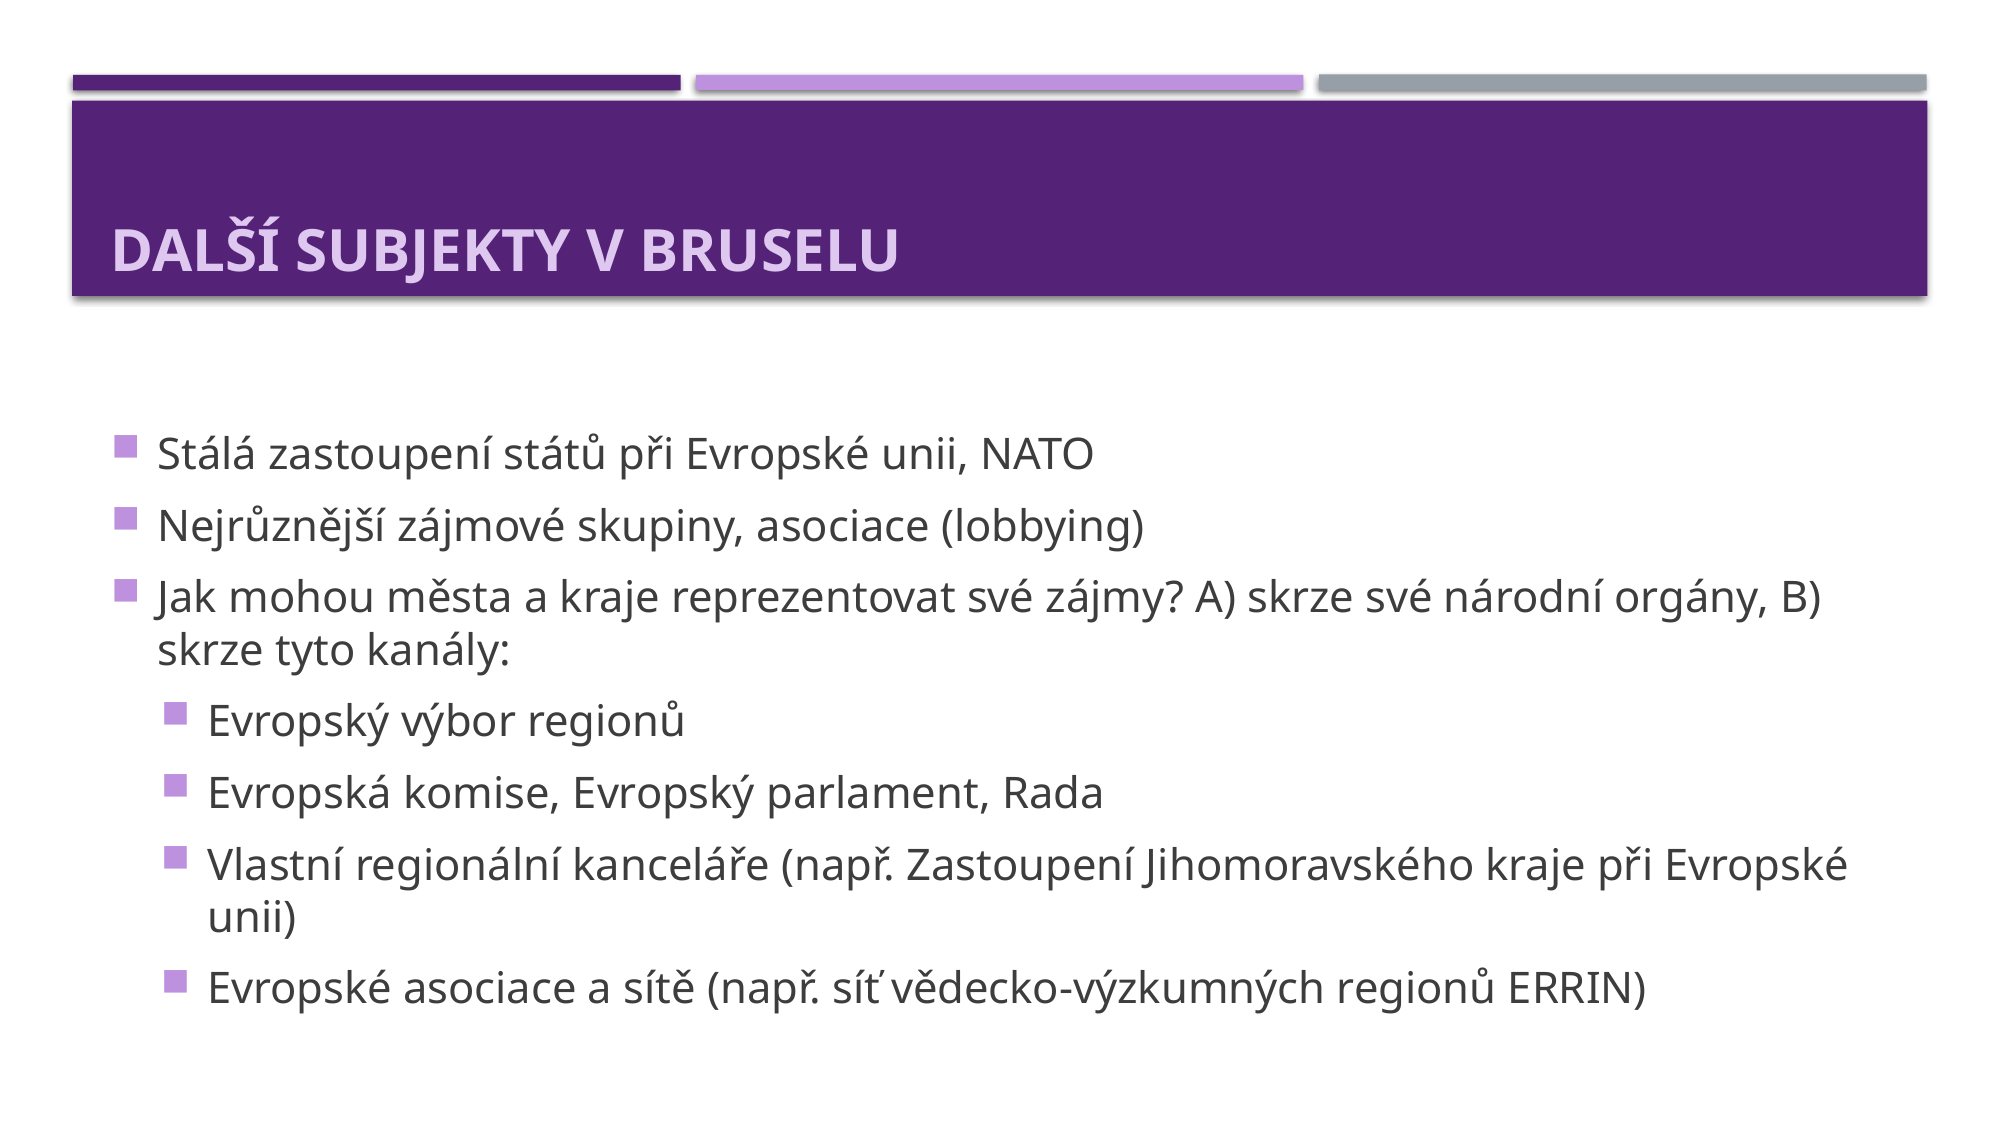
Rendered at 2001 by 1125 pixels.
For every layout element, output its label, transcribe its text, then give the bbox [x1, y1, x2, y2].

title Další subjekty v bruselu [95, 124, 1905, 291]
list Stálá zastoupení států při Evropské unii, NATO Nejrůznější zájmové skupiny, asociace (lobbying) Jak mohou města a kraje reprezentovat své zájmy? A) skrze své národní orgány, B) skrze tyto kanály: Evropský výbor regionů Evropská komise, Evropský parlament, Rada Vlastní regionální kanceláře (např. Zastoupení Jihomoravského kraje při Evropské unii) Evropské asociace a sítě (např. síť vědecko-výzkumných regionů ERRIN) [95, 418, 1905, 1023]
